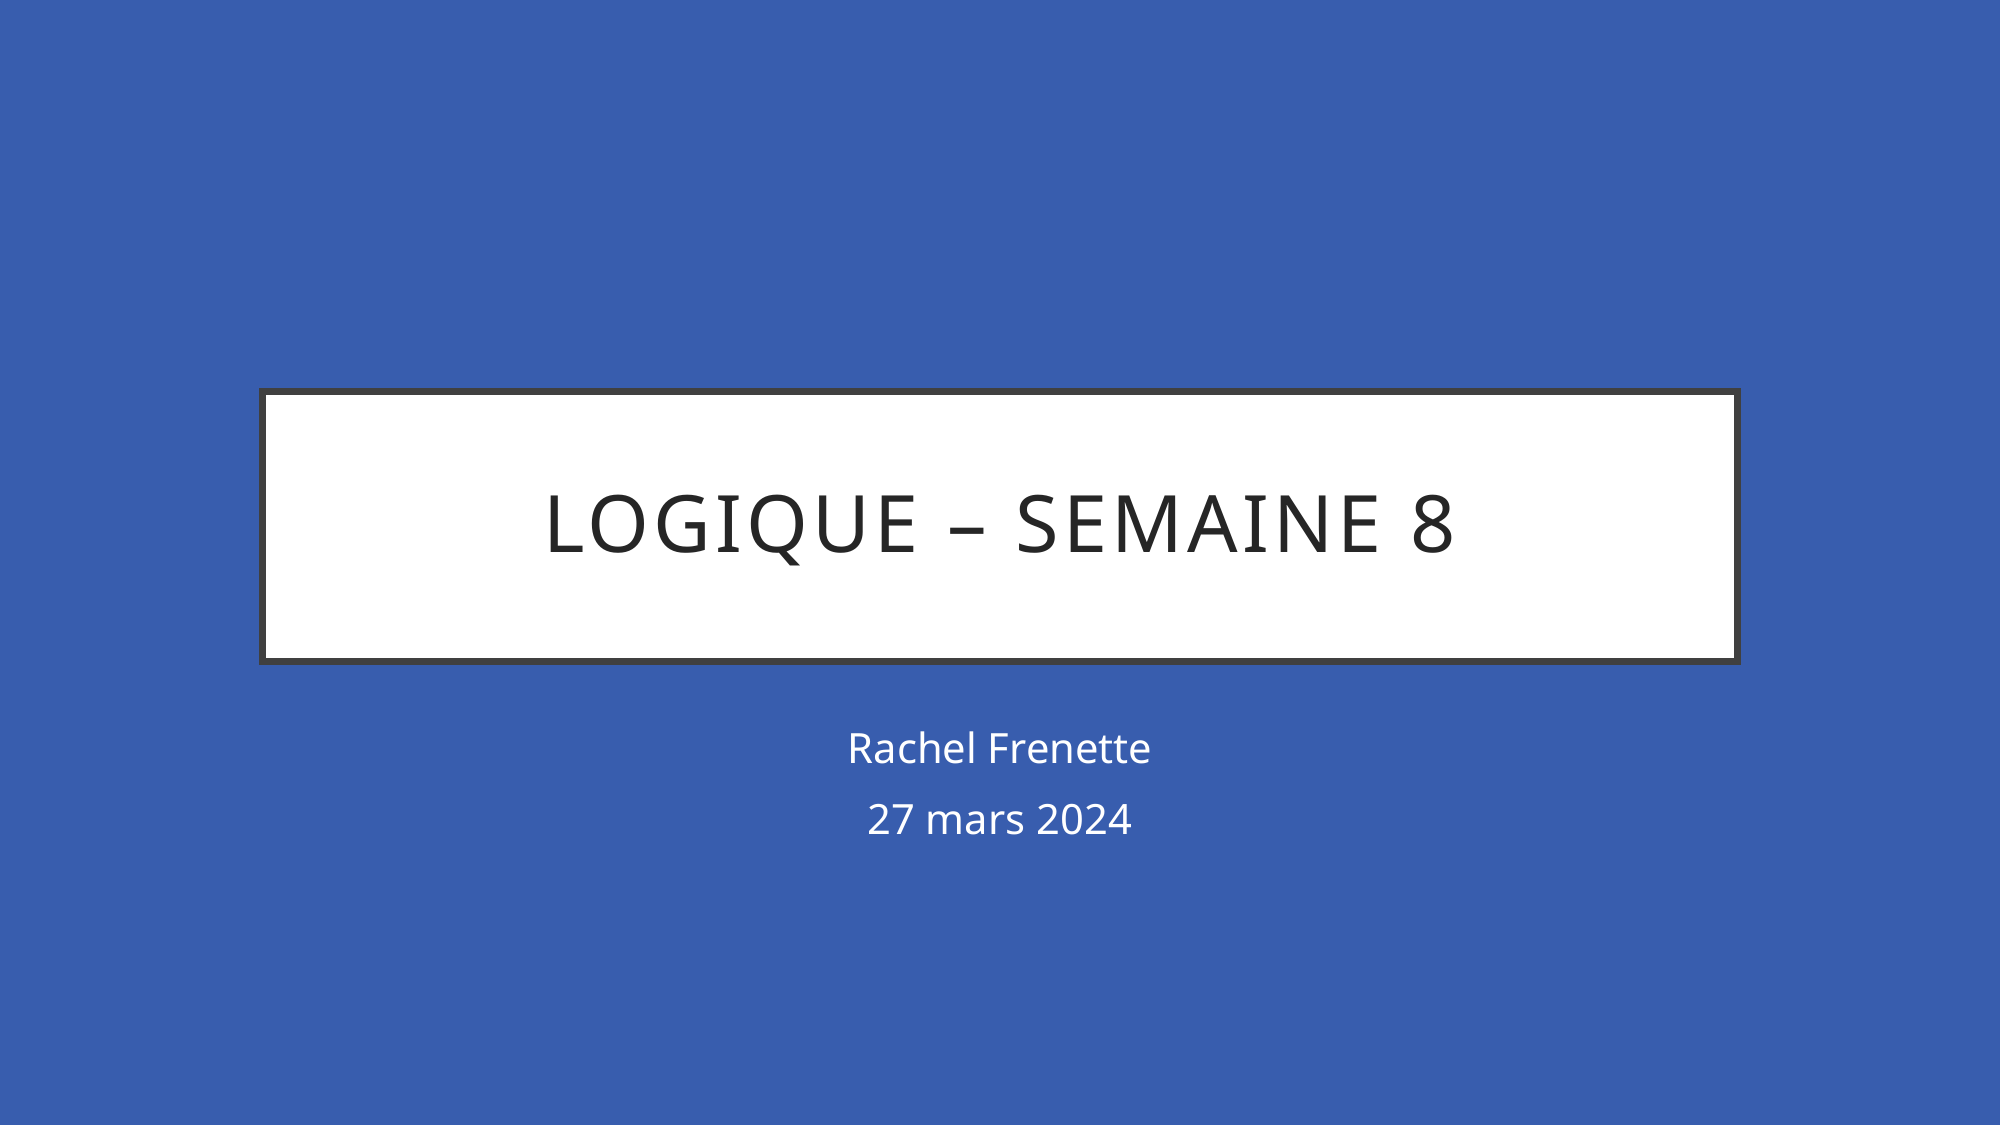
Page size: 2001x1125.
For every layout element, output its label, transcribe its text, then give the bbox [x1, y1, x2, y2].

title Logique – semaine 8 [259, 388, 1741, 665]
subtitle Rachel Frenette 27 mars 2024 [442, 713, 1558, 918]
